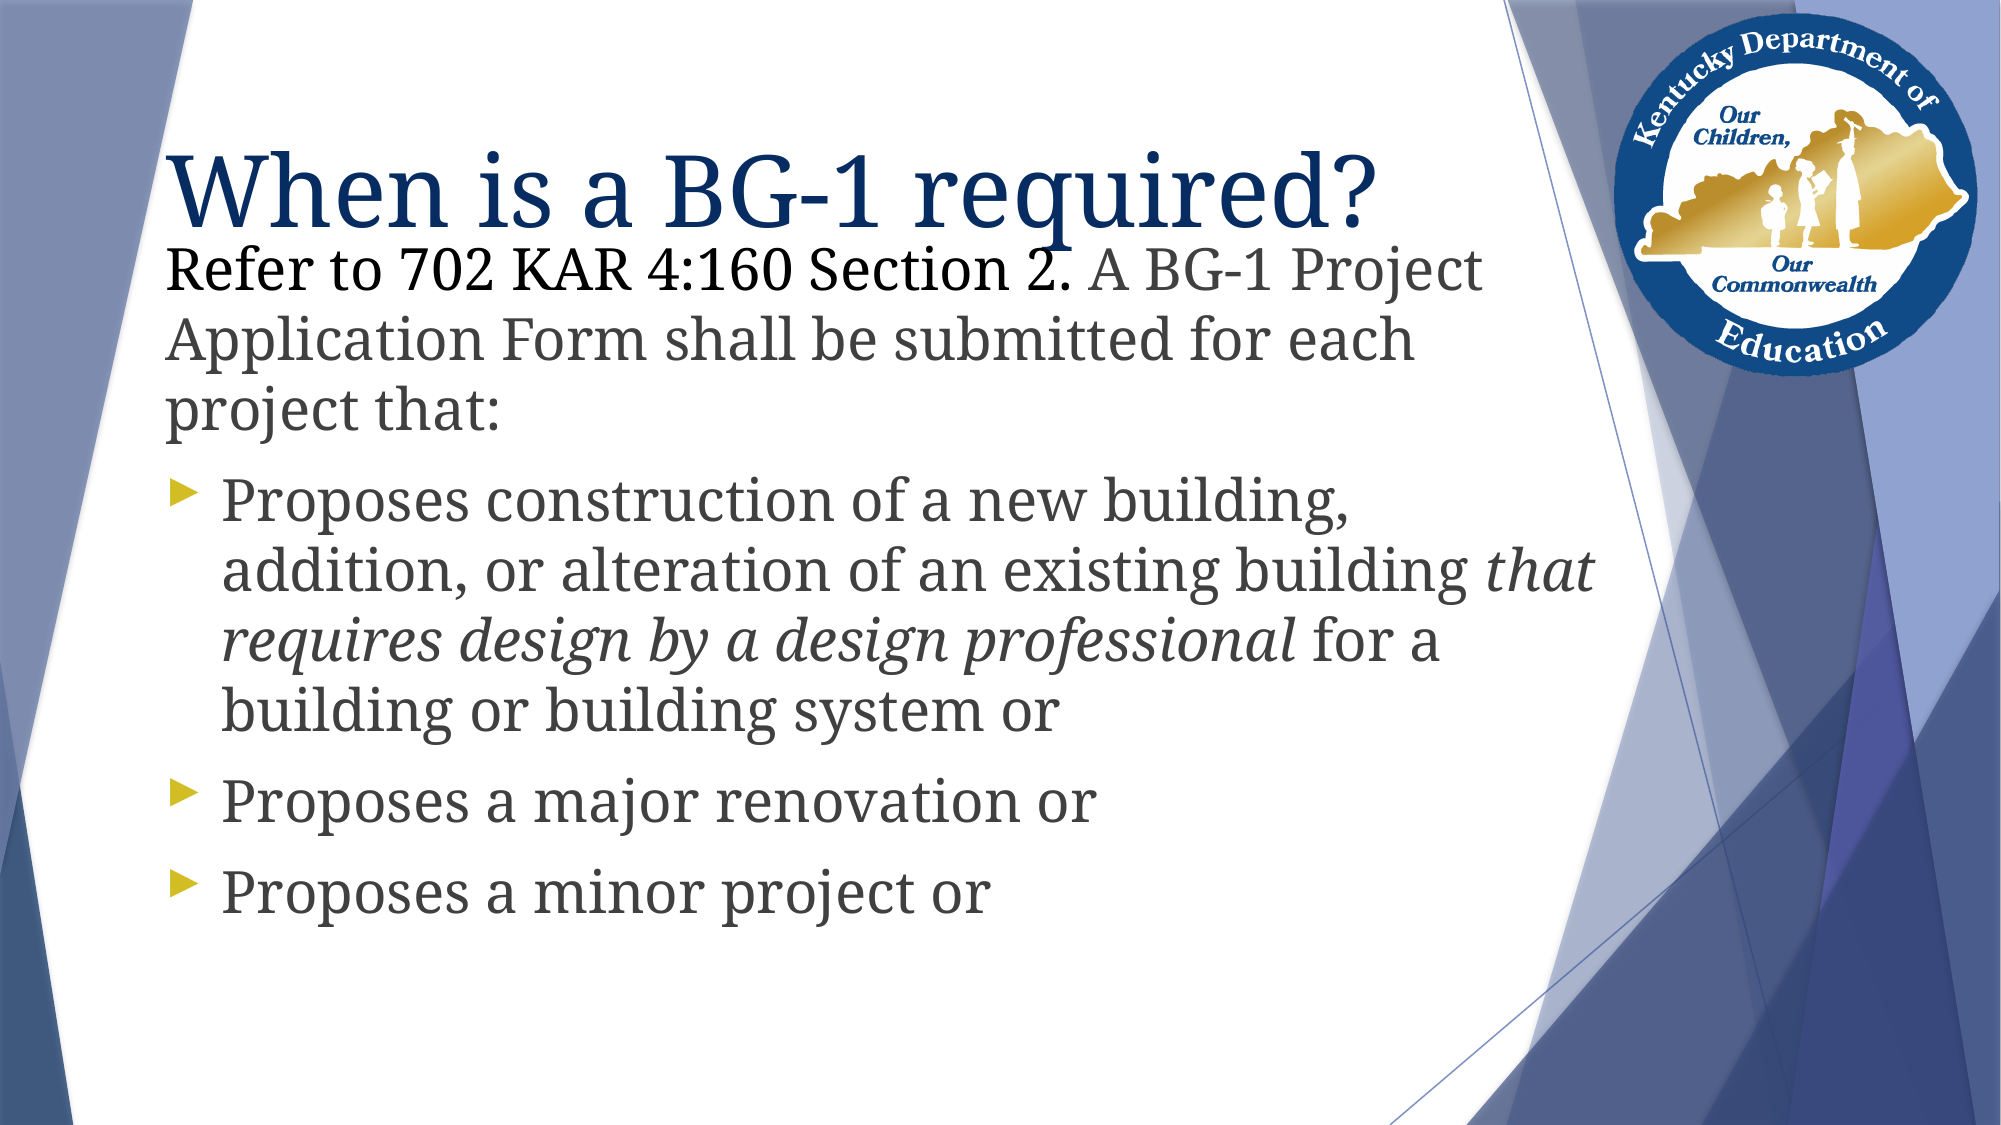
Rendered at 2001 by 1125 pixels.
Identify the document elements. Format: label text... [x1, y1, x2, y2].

title When is a BG-1 required? [150, 92, 1573, 256]
picture [1598, 0, 1989, 390]
